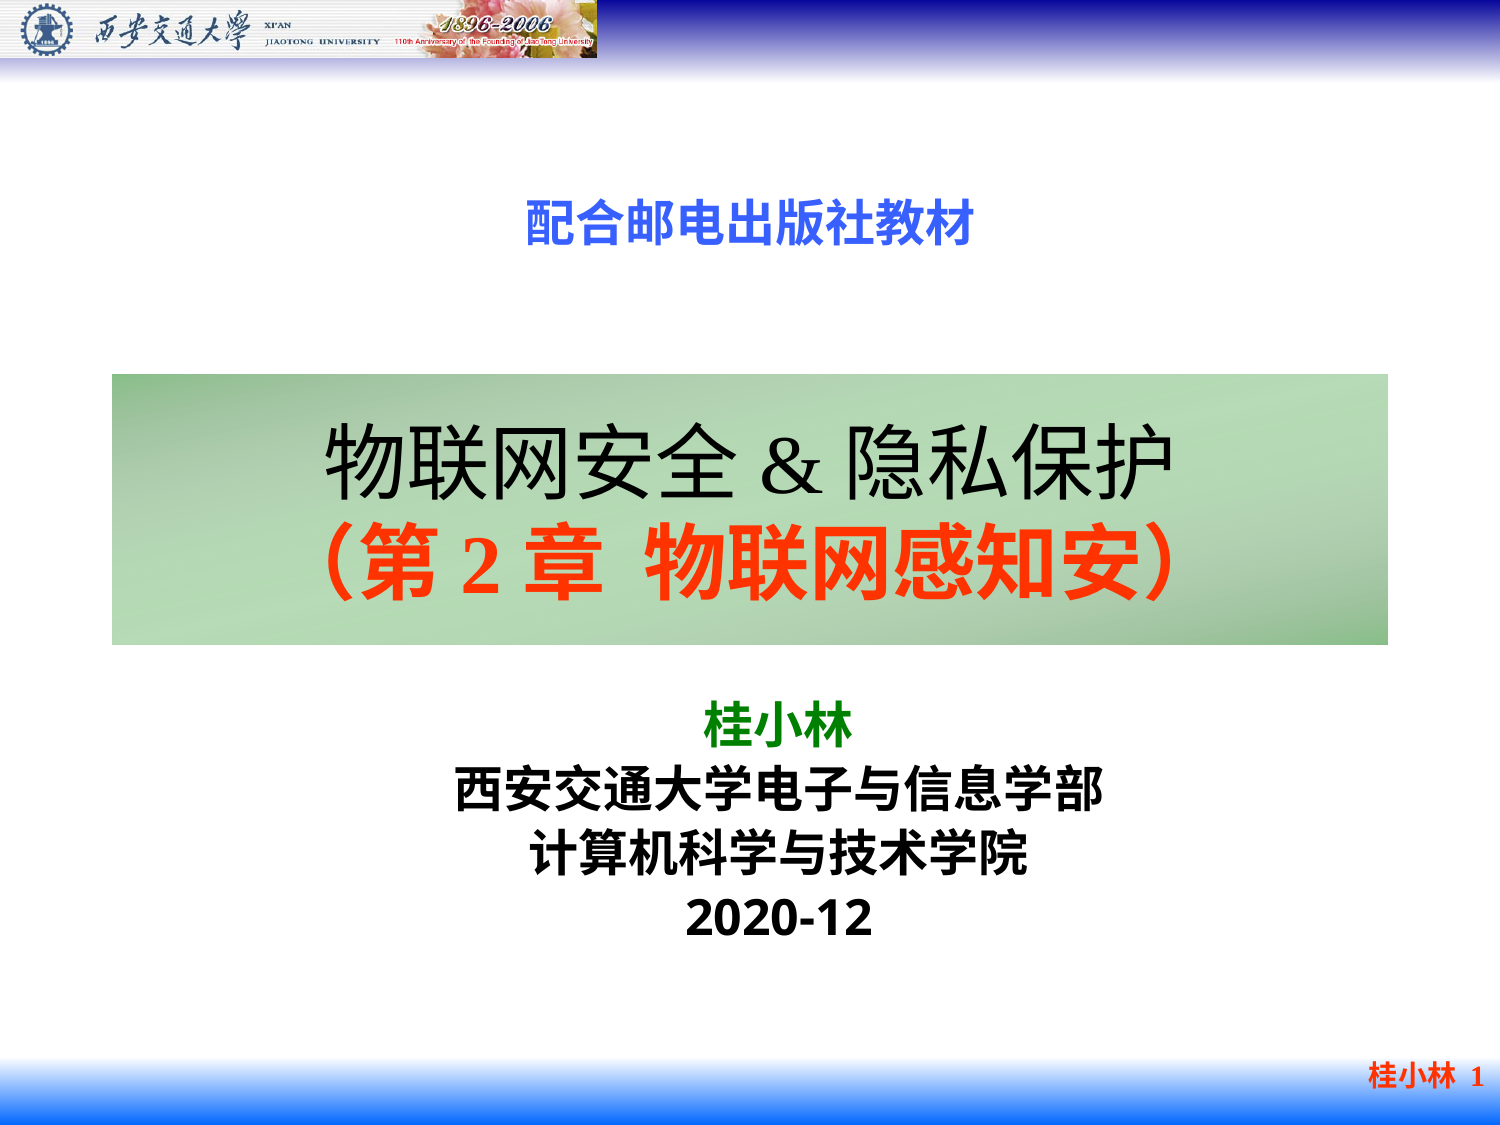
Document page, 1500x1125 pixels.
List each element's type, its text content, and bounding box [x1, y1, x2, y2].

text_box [111, 373, 1390, 647]
subtitle 桂小林 西安交通大学电子与信息学部 计算机科学与技术学院 2020-12 [253, 692, 1304, 980]
text_box 1 [1057, 1049, 1500, 1125]
picture [0, 0, 597, 58]
text_box 配合邮电出版社教材 [509, 184, 991, 260]
